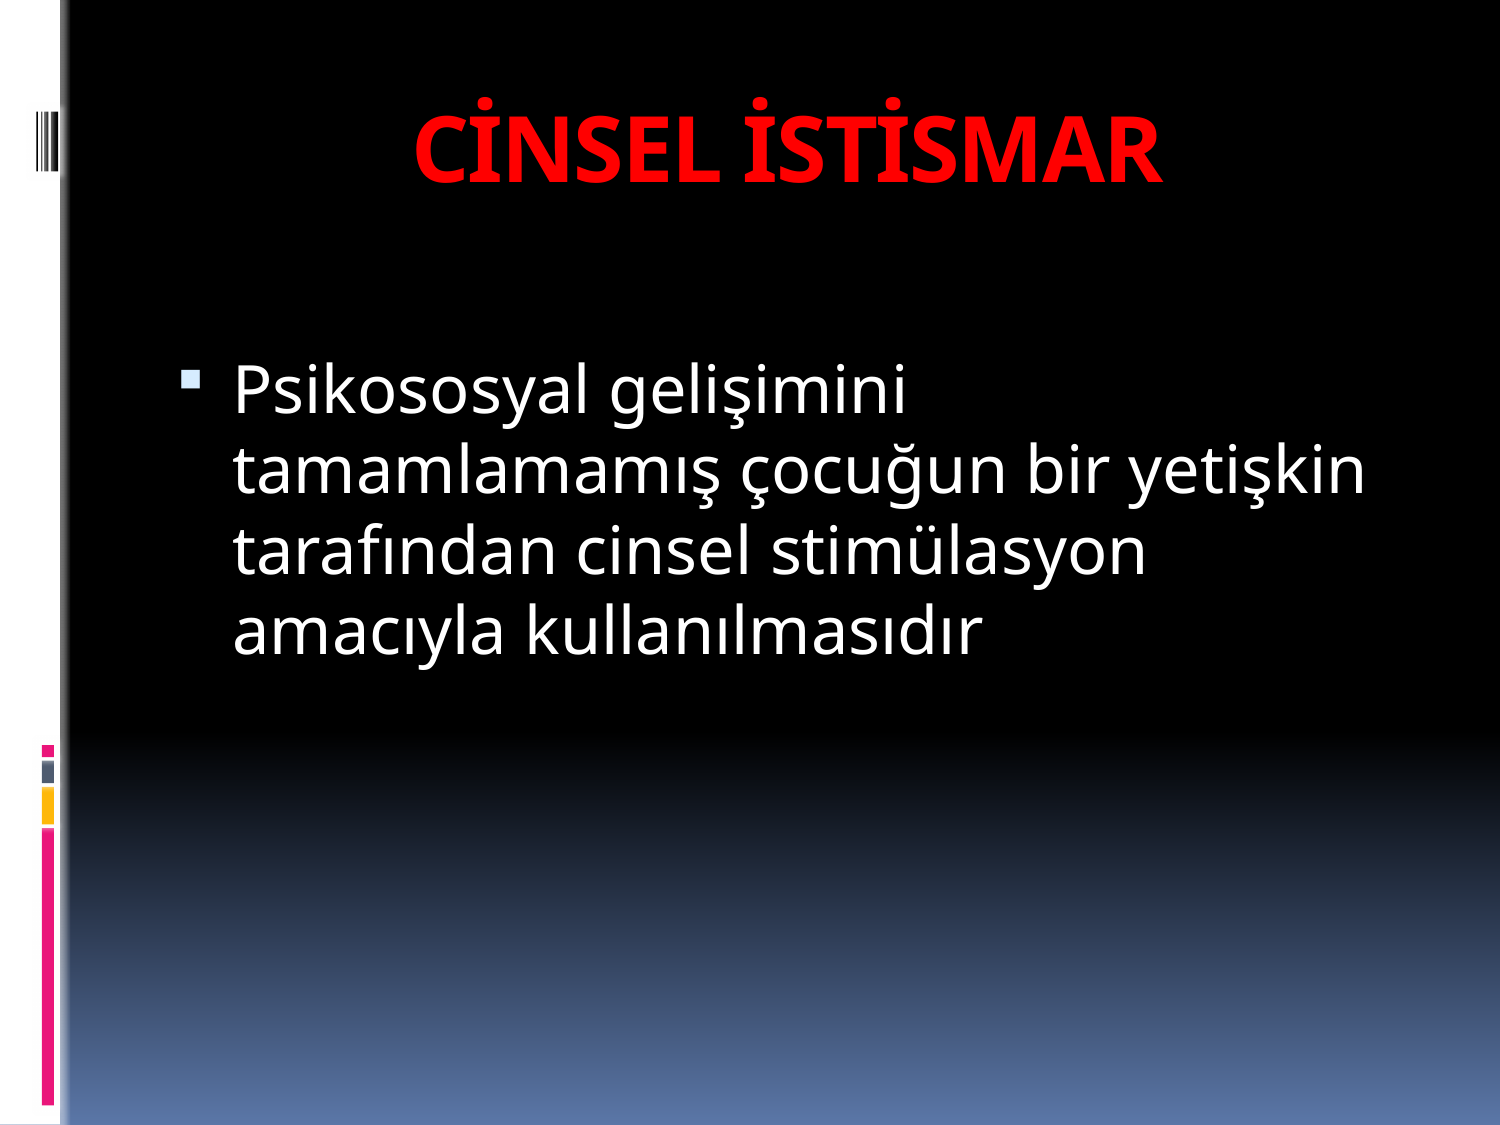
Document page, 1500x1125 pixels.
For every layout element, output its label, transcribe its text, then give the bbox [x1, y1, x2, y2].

title CİNSEL İSTİSMAR [150, 83, 1425, 234]
list Psikososyal gelişimini tamamlamamış çocuğun bir yetişkin tarafından cinsel stimülasyon amacıyla kullanılmasıdır [150, 339, 1425, 1043]
